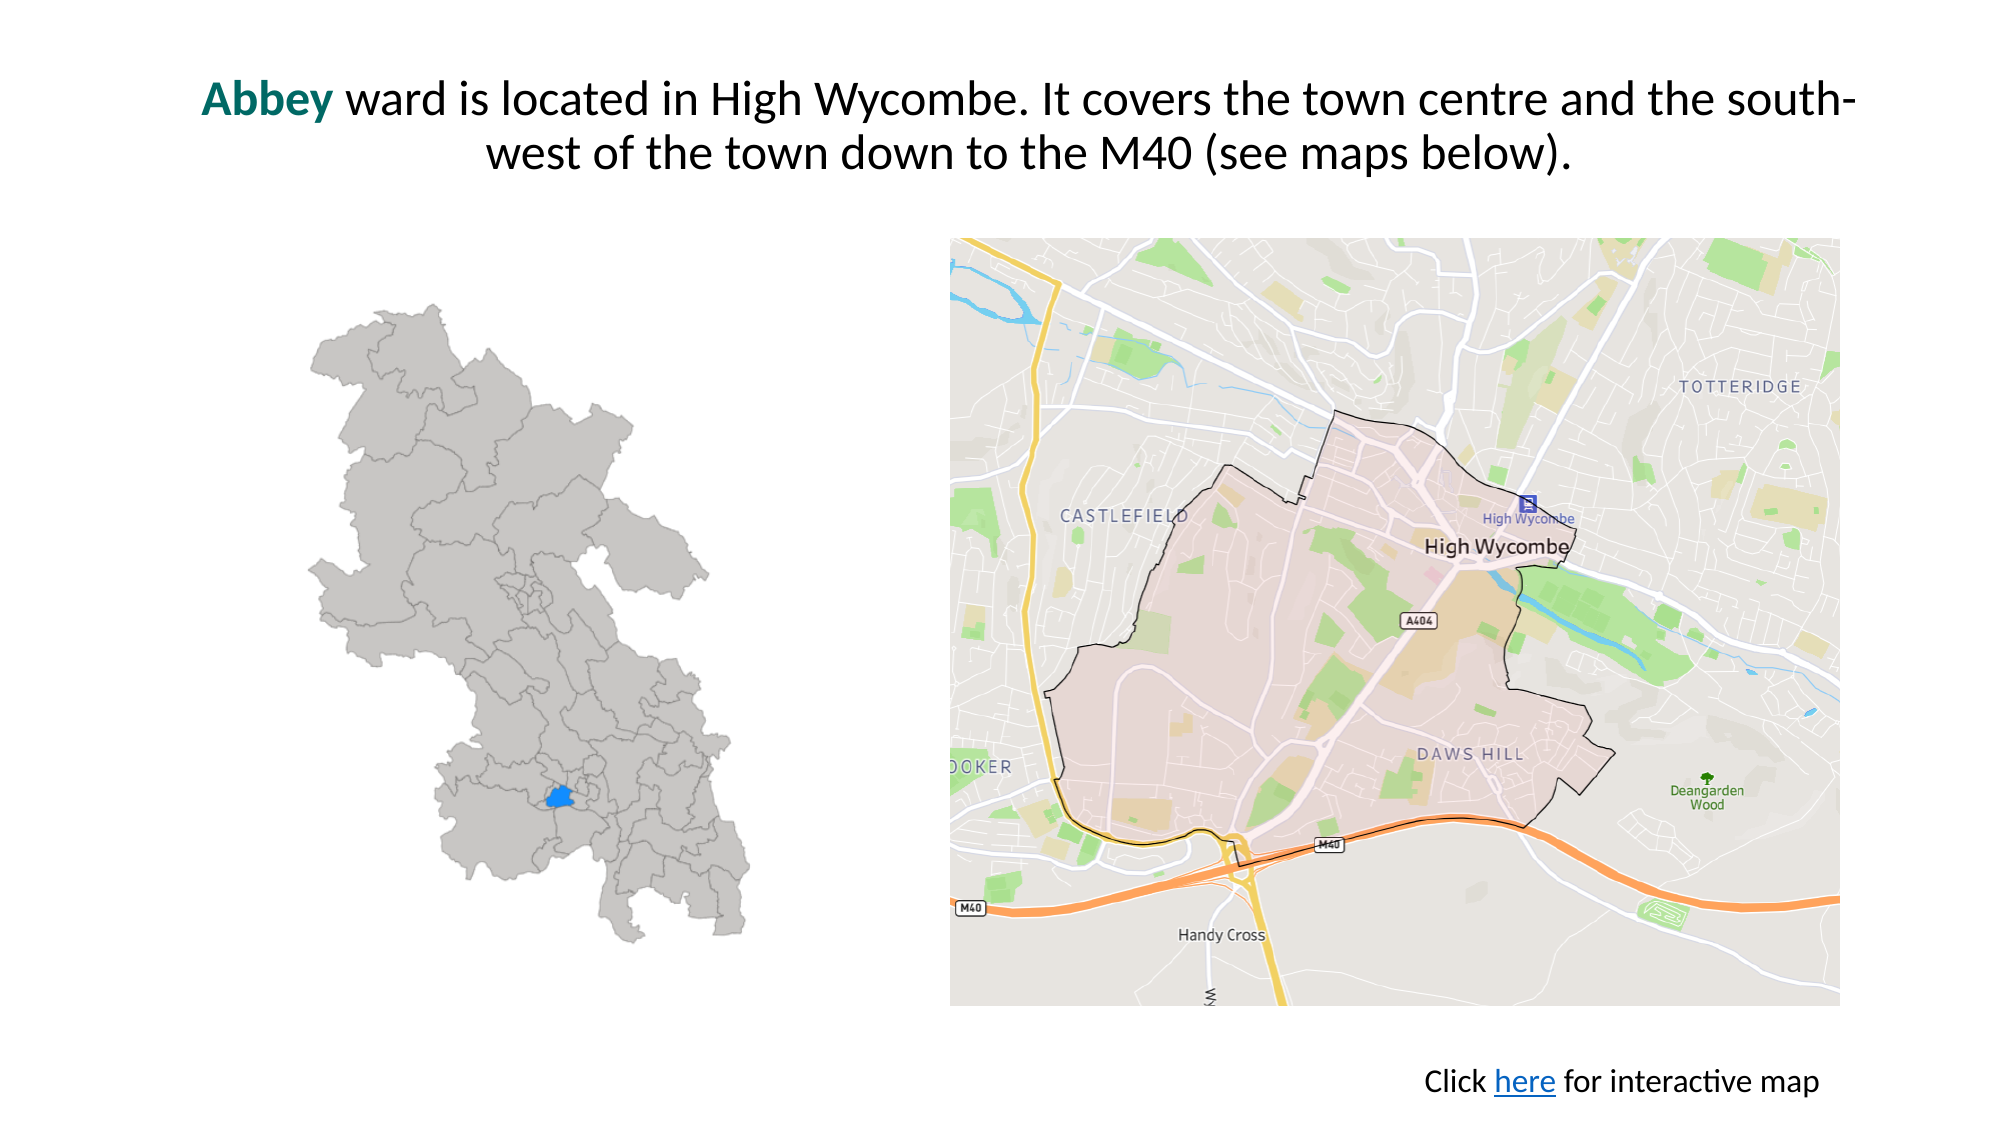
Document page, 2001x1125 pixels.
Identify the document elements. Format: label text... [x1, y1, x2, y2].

title Abbey ward is located in High Wycombe. It covers the town centre and the south-west of the town down to the M40 (see maps below). [166, 17, 1892, 235]
picture [950, 238, 1841, 1006]
picture [237, 279, 820, 966]
text_box Click here for interactive map [1409, 1051, 2000, 1107]
